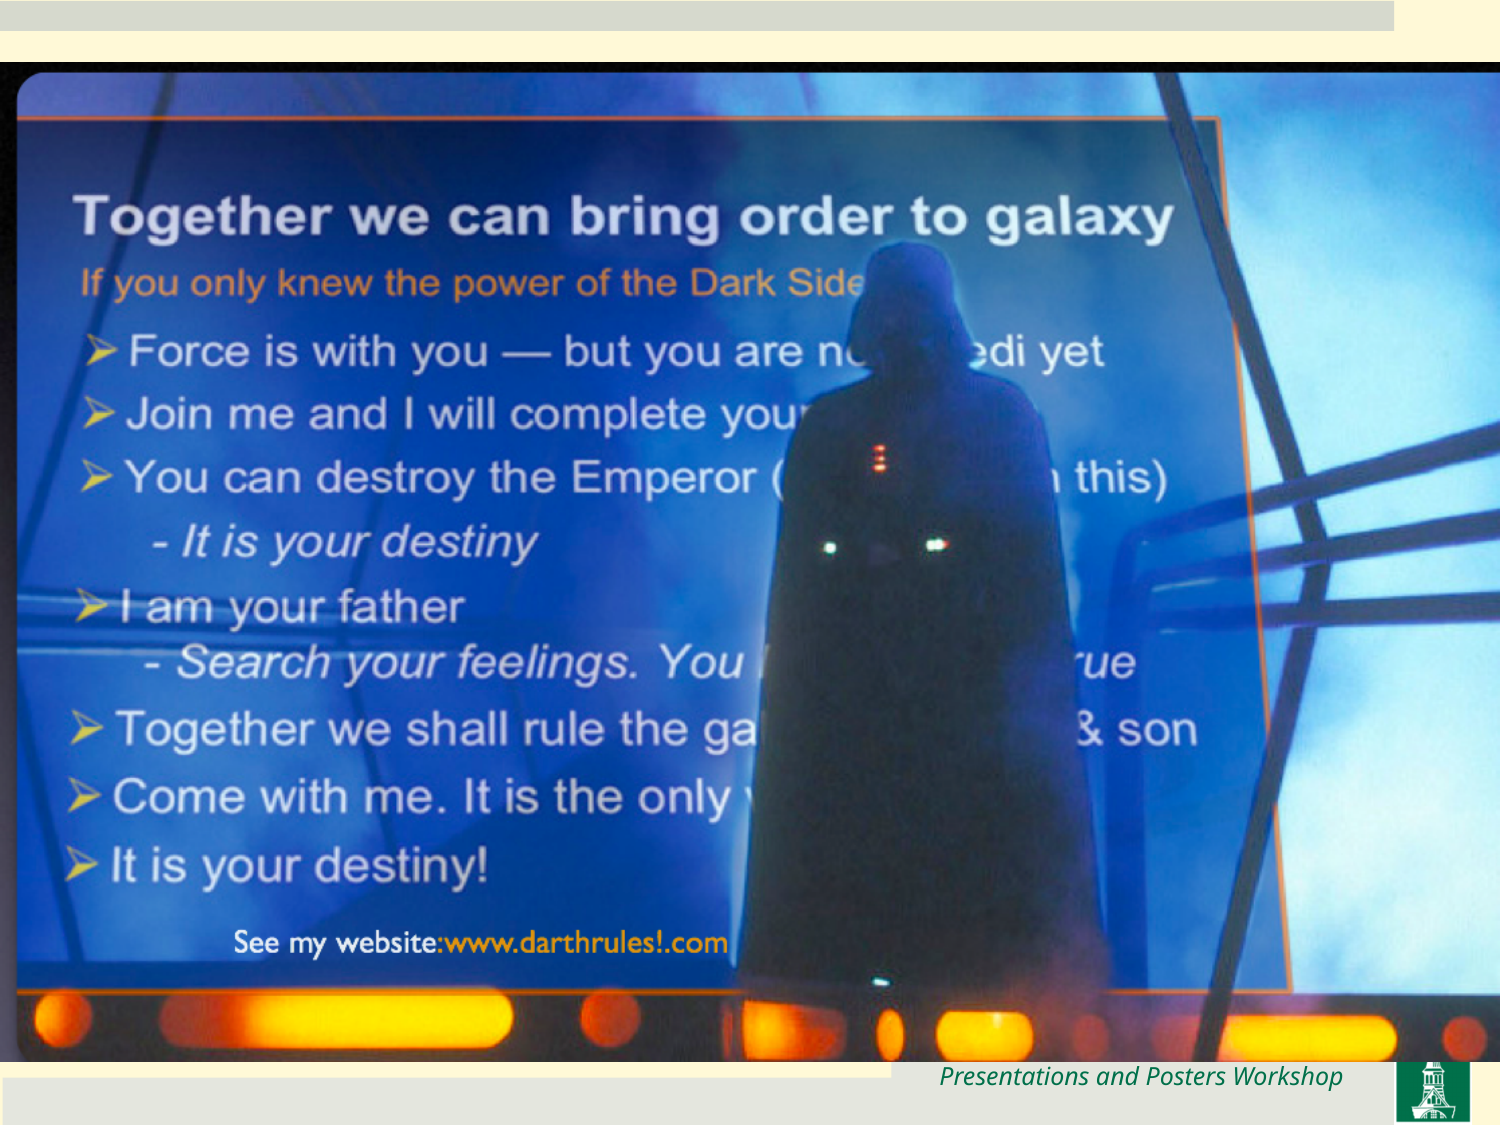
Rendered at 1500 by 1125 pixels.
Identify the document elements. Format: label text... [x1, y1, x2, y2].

picture [0, 61, 1500, 1125]
subtitle Presentations and Posters Workshop [891, 1062, 1394, 1125]
